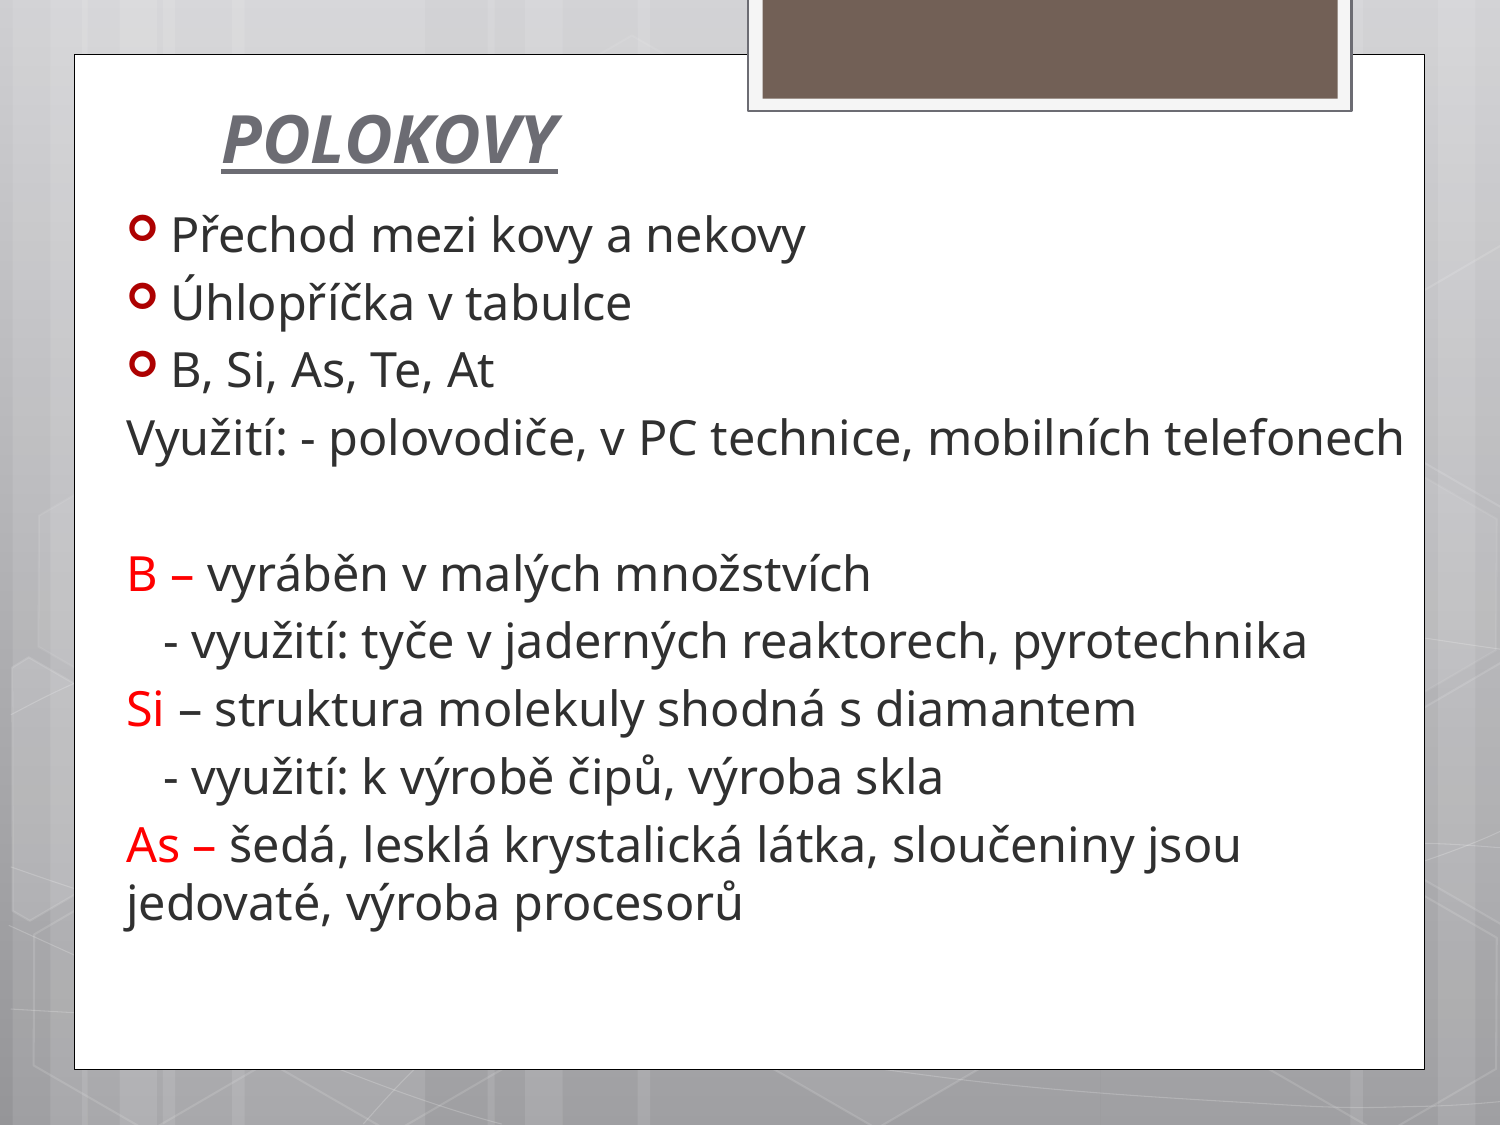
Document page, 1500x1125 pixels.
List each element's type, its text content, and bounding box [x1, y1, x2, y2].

list Přechod mezi kovy a nekovy Úhlopříčka v tabulce B, Si, As, Te, At Využití: - polovodiče, v PC technice, mobilních telefonech B – vyráběn v malých množstvích - využití: tyče v jaderných reaktorech, pyrotechnika Si – struktura molekuly shodná s diamantem - využití: k výrobě čipů, výroba skla As – šedá, lesklá krystalická látka, sloučeniny jsou jedovaté, výroba procesorů [100, 196, 1447, 988]
text_box POLOKOVY [206, 89, 951, 196]
